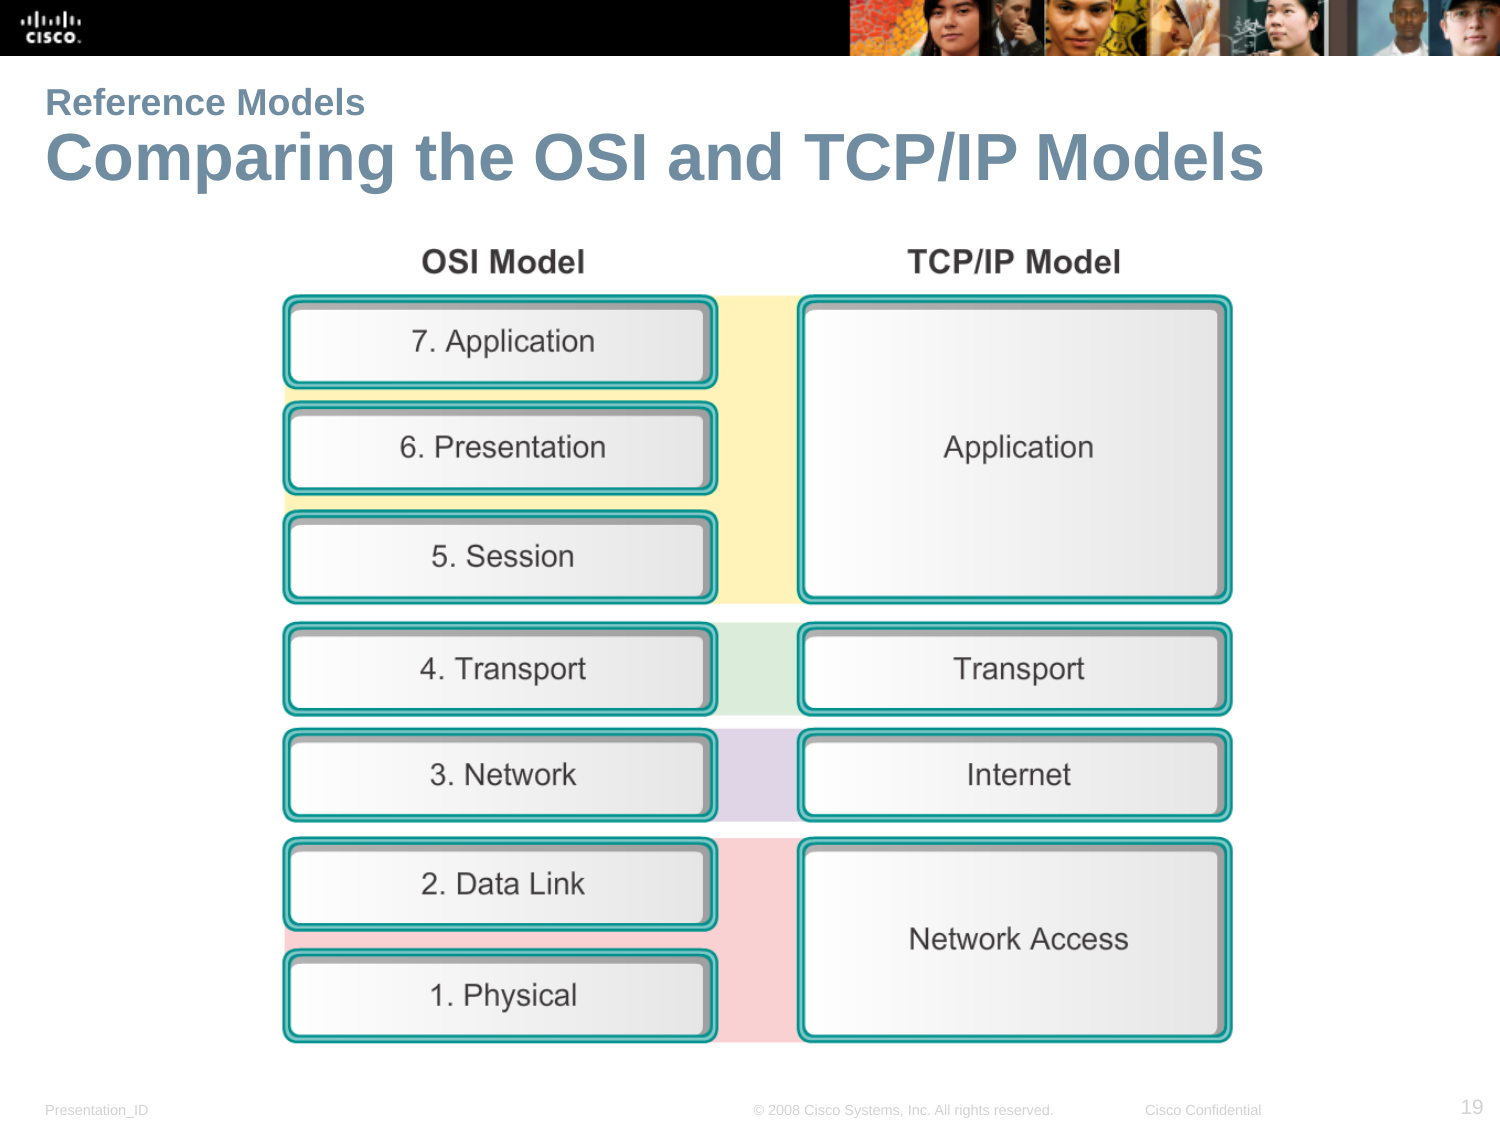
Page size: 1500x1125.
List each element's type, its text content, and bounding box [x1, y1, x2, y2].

picture [0, 0, 1500, 56]
title Reference Models Comparing the OSI and TCP/IP Models [31, 64, 1471, 203]
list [34, 226, 1468, 1061]
